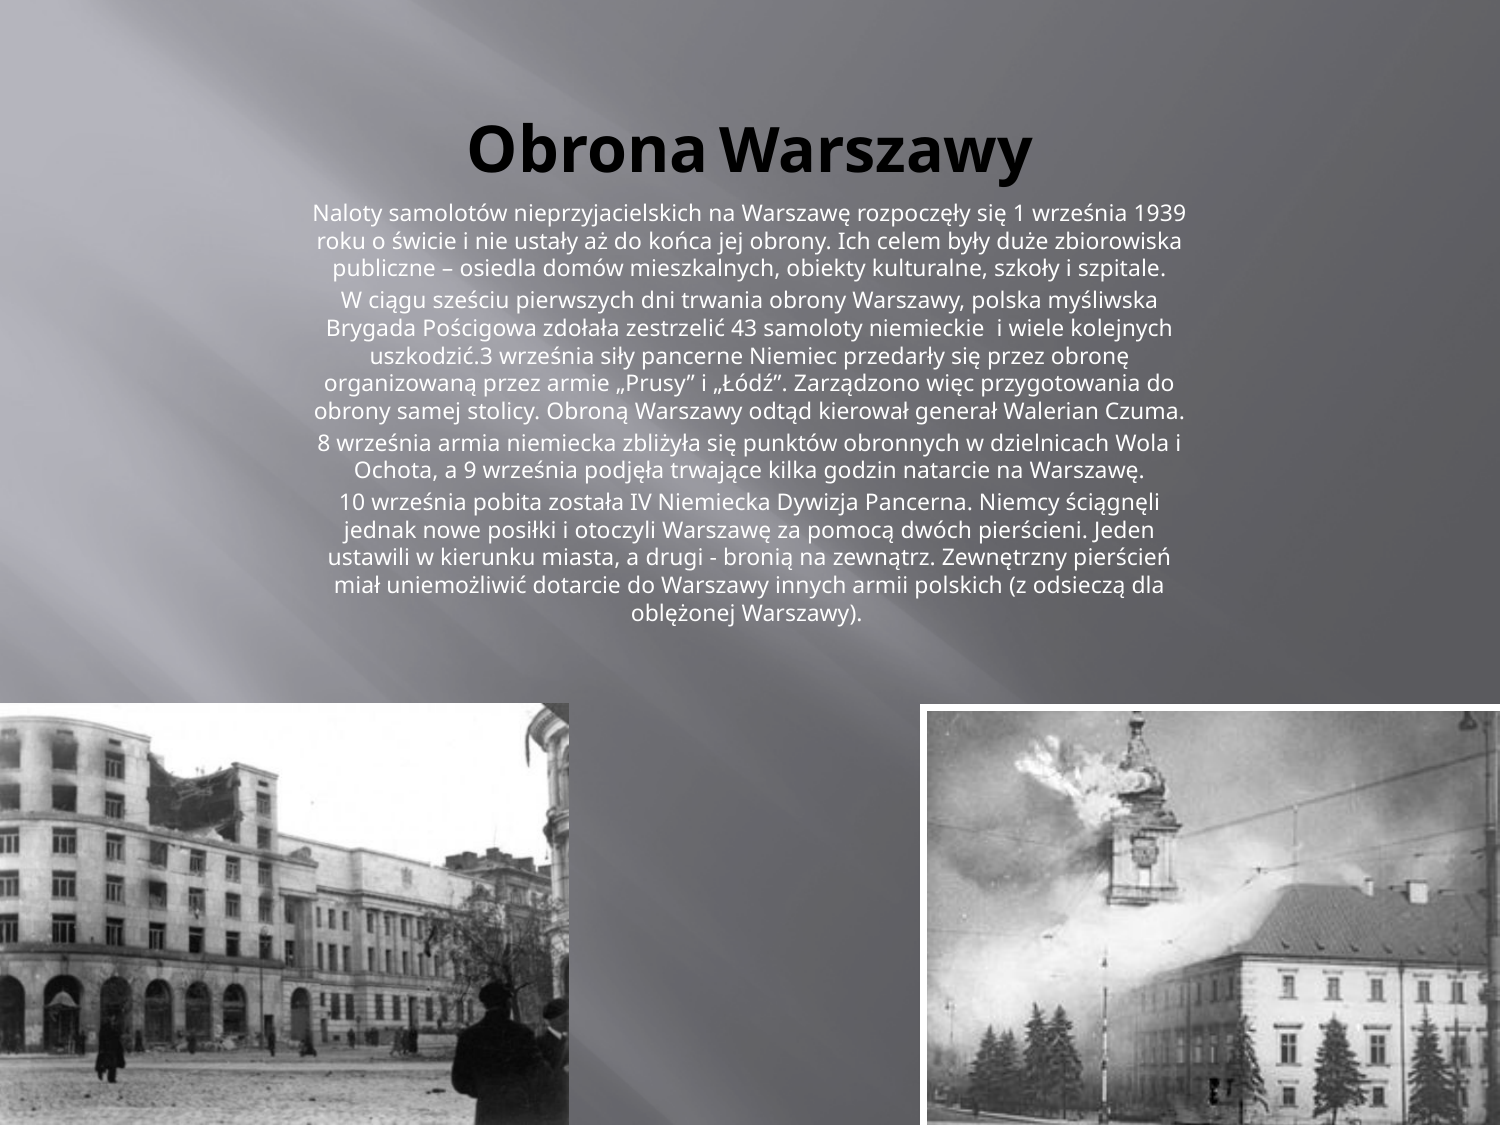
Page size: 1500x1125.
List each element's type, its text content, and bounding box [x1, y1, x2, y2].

picture [926, 710, 1500, 1125]
picture [0, 702, 569, 1125]
list Naloty samolotów nieprzyjacielskich na Warszawę rozpoczęły się 1 września 1939 roku o świcie i nie ustały aż do końca jej obrony. Ich celem były duże zbiorowiska publiczne – osiedla domów mieszkalnych, obiekty kulturalne, szkoły i szpitale. W ciągu sześciu pierwszych dni trwania obrony Warszawy, polska myśliwska Brygada Pościgowa zdołała zestrzelić 43 samoloty niemieckie i wiele kolejnych uszkodzić.3 września siły pancerne Niemiec przedarły się przez obronę organizowaną przez armie „Prusy” i „Łódź”. Zarządzono więc przygotowania do obrony samej stolicy. Obroną Warszawy odtąd kierował generał Walerian Czuma. 8 września armia niemiecka zbliżyła się punktów obronnych w dzielnicach Wola i Ochota, a 9 września podjęła trwające kilka godzin natarcie na Warszawę. 10 września pobita została IV Niemiecka Dywizja Pancerna. Niemcy ściągnęli jednak nowe posiłki i otoczyli Warszawę za pomocą dwóch pierścieni. Jeden ustawili w kierunku miasta, a drugi - bronią na zewnątrz. Zewnętrzny pierścień miał uniemożliwić dotarcie do Warszawy innych armii polskich (z odsieczą dla oblężonej Warszawy). [300, 191, 1200, 704]
title Obrona Warszawy [300, 99, 1200, 186]
